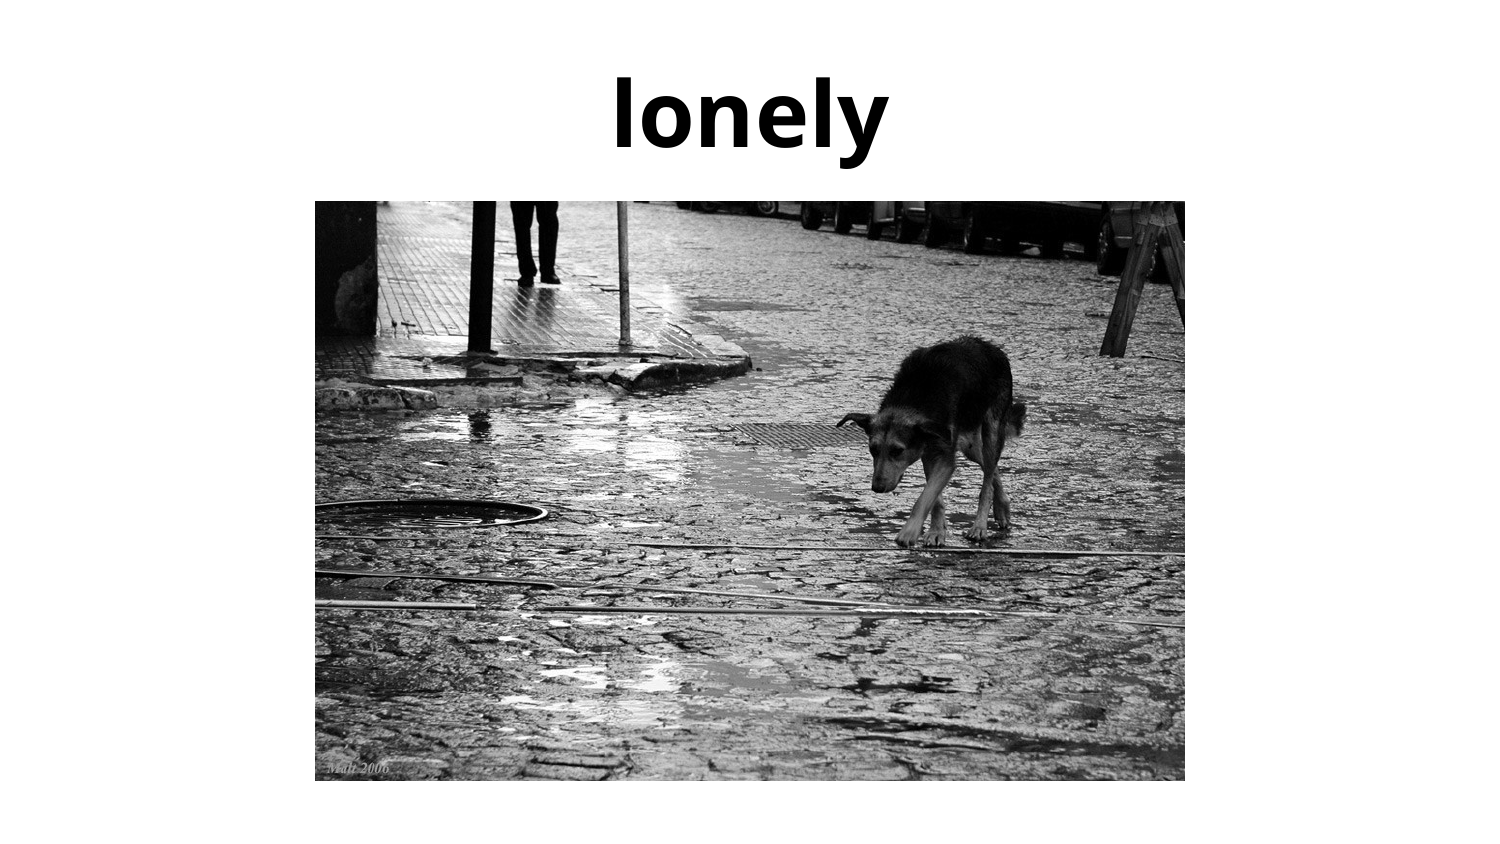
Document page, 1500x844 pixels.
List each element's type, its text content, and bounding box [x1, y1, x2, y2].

picture [315, 201, 1185, 781]
title lonely [51, 40, 1449, 135]
